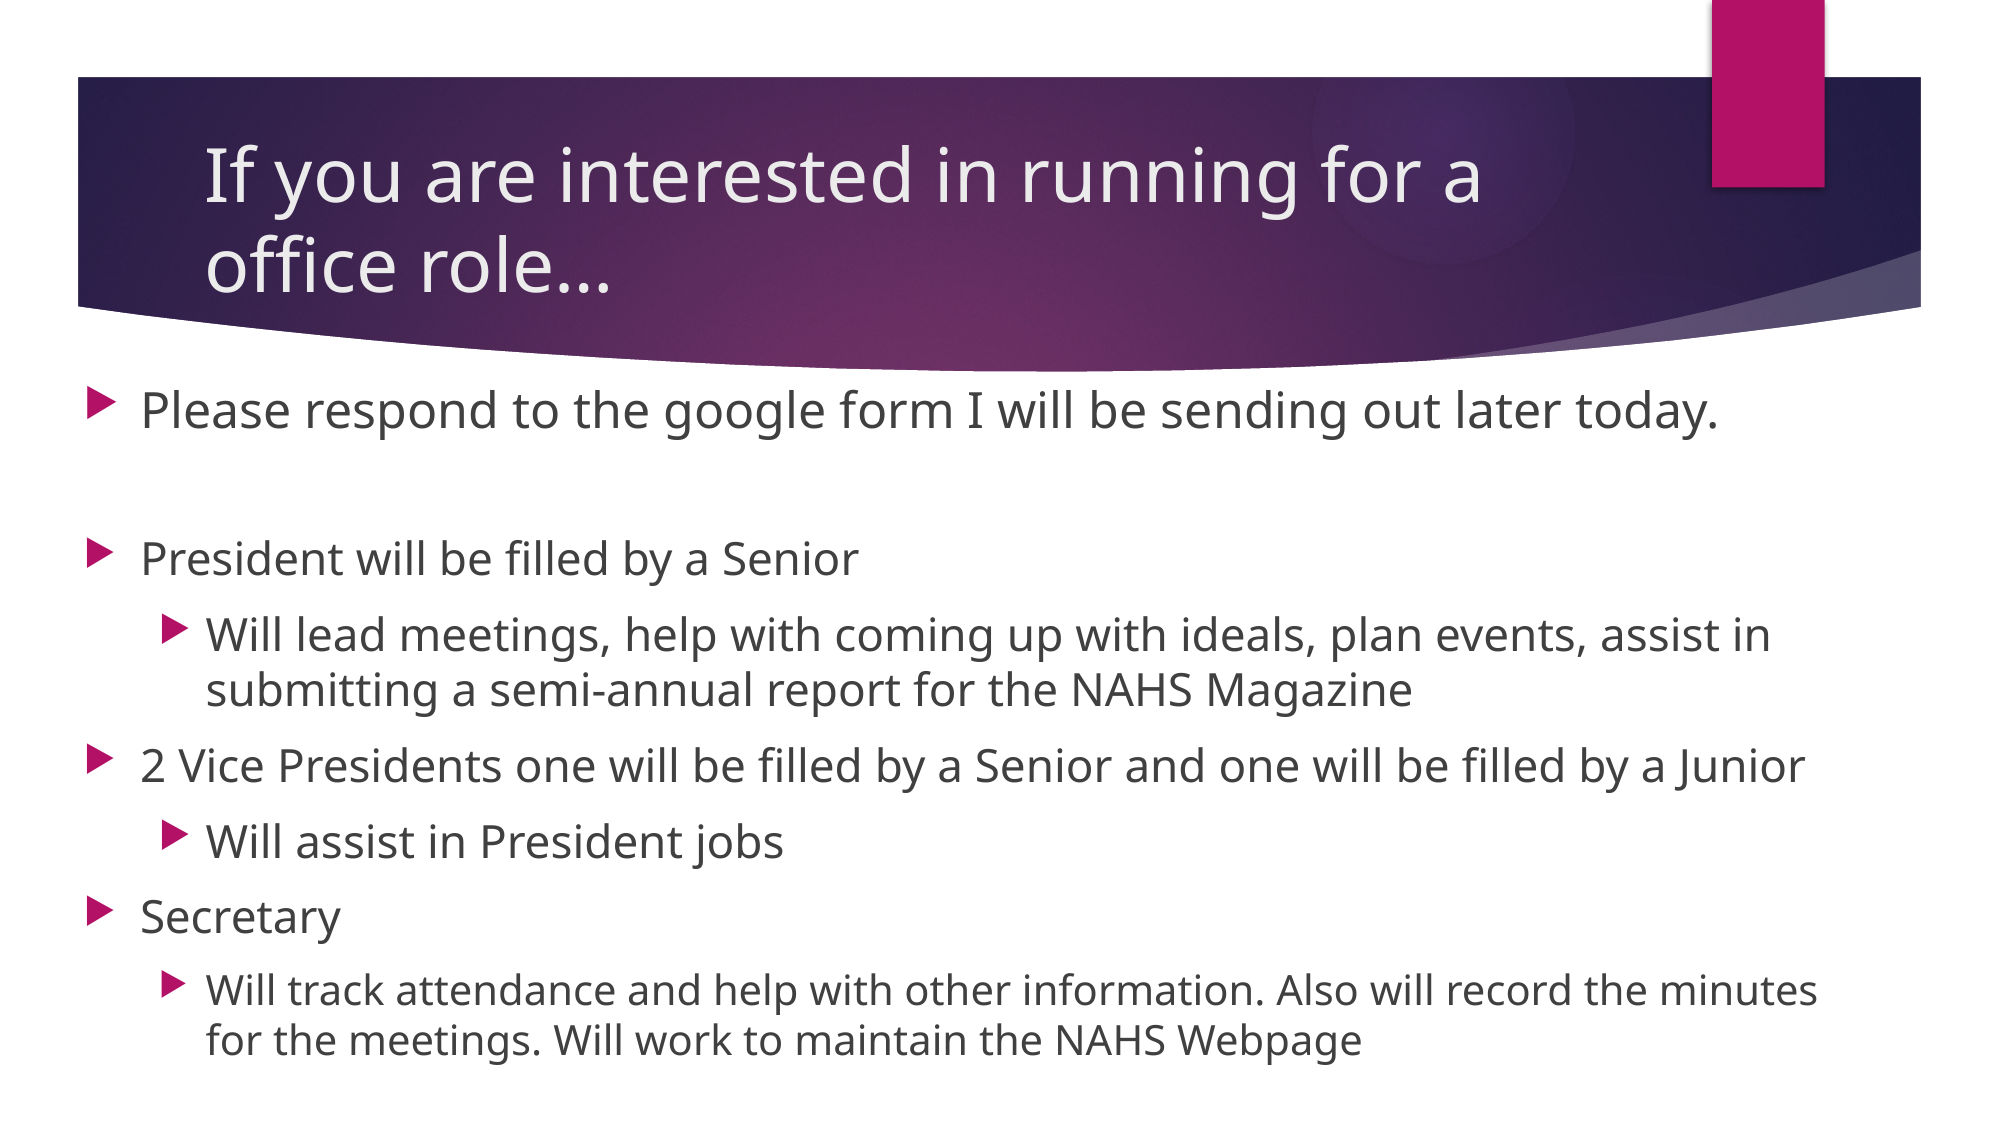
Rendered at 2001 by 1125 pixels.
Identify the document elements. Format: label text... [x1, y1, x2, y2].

title If you are interested in running for a office role… [189, 159, 1627, 276]
list Please respond to the google form I will be sending out later today. President will be filled by a Senior Will lead meetings, help with coming up with ideals, plan events, assist in submitting a semi-annual report for the NAHS Magazine 2 Vice Presidents one will be filled by a Senior and one will be filled by a Junior Will assist in President jobs Secretary Will track attendance and help with other information. Also will record the minutes for the meetings. Will work to maintain the NAHS Webpage [68, 370, 1873, 1084]
